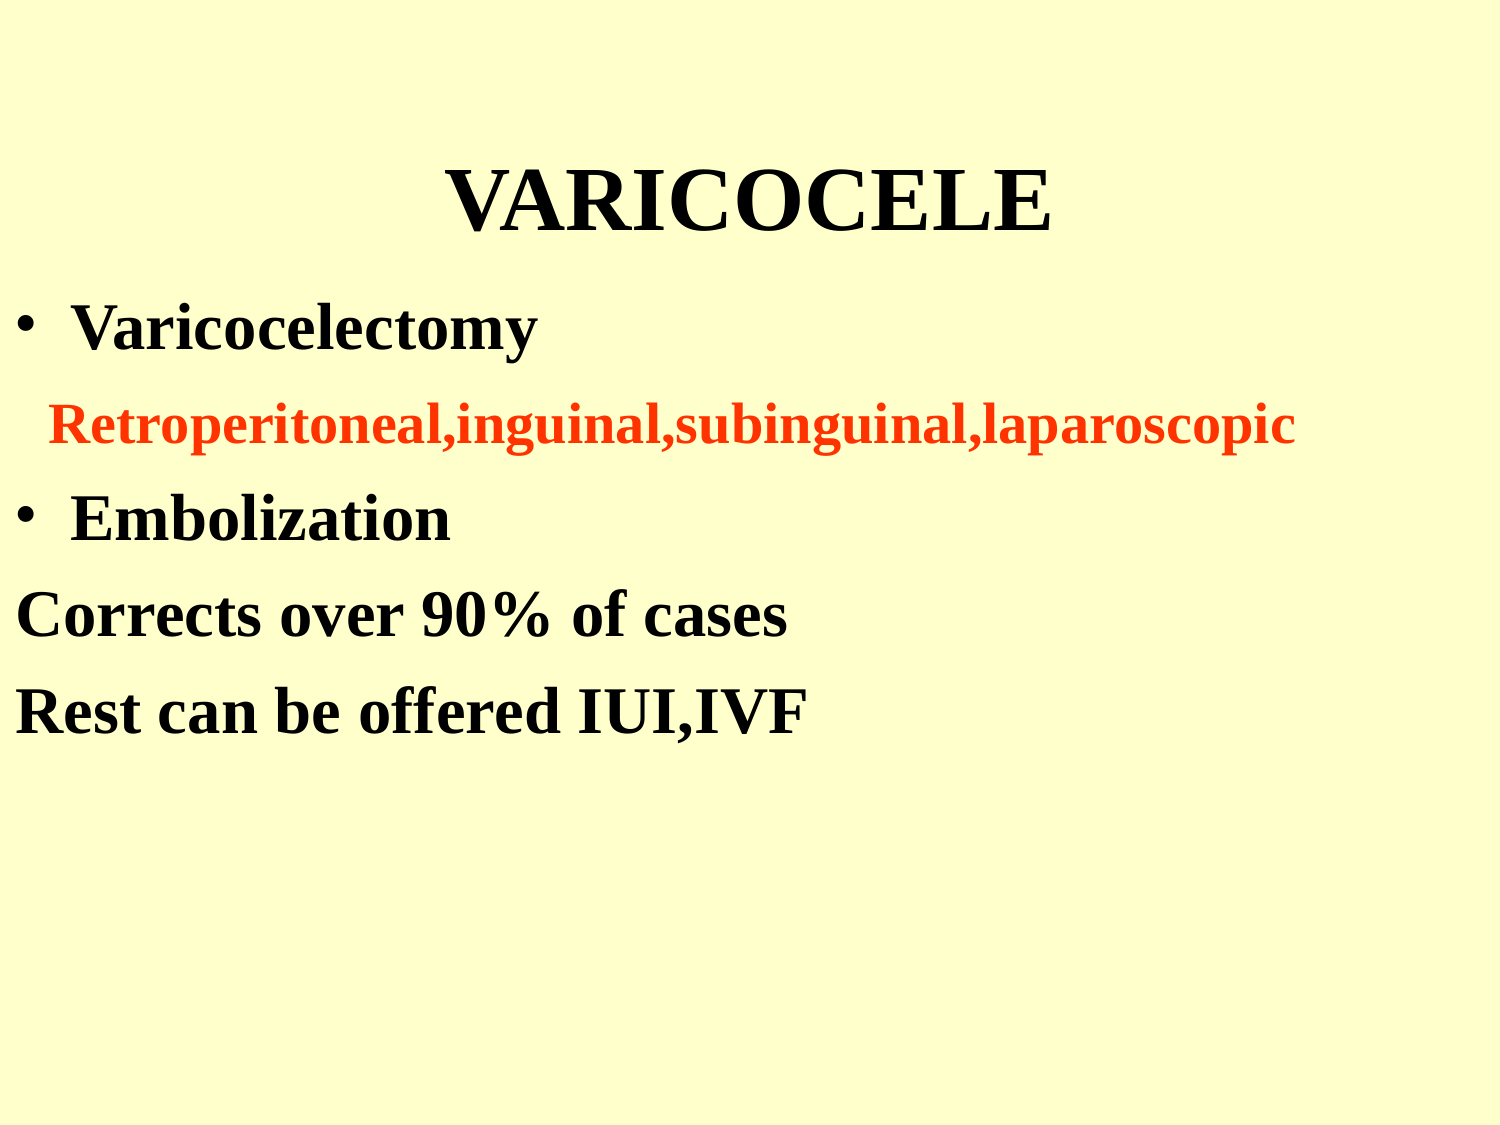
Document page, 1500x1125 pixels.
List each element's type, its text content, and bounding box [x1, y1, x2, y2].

text_box VARICOCELE [112, 99, 1388, 275]
text_box Varicocelectomy Retroperitoneal,inguinal,subinguinal,laparoscopic Embolization Corrects over 90% of cases Rest can be offered IUI,IVF [0, 275, 1451, 1001]
